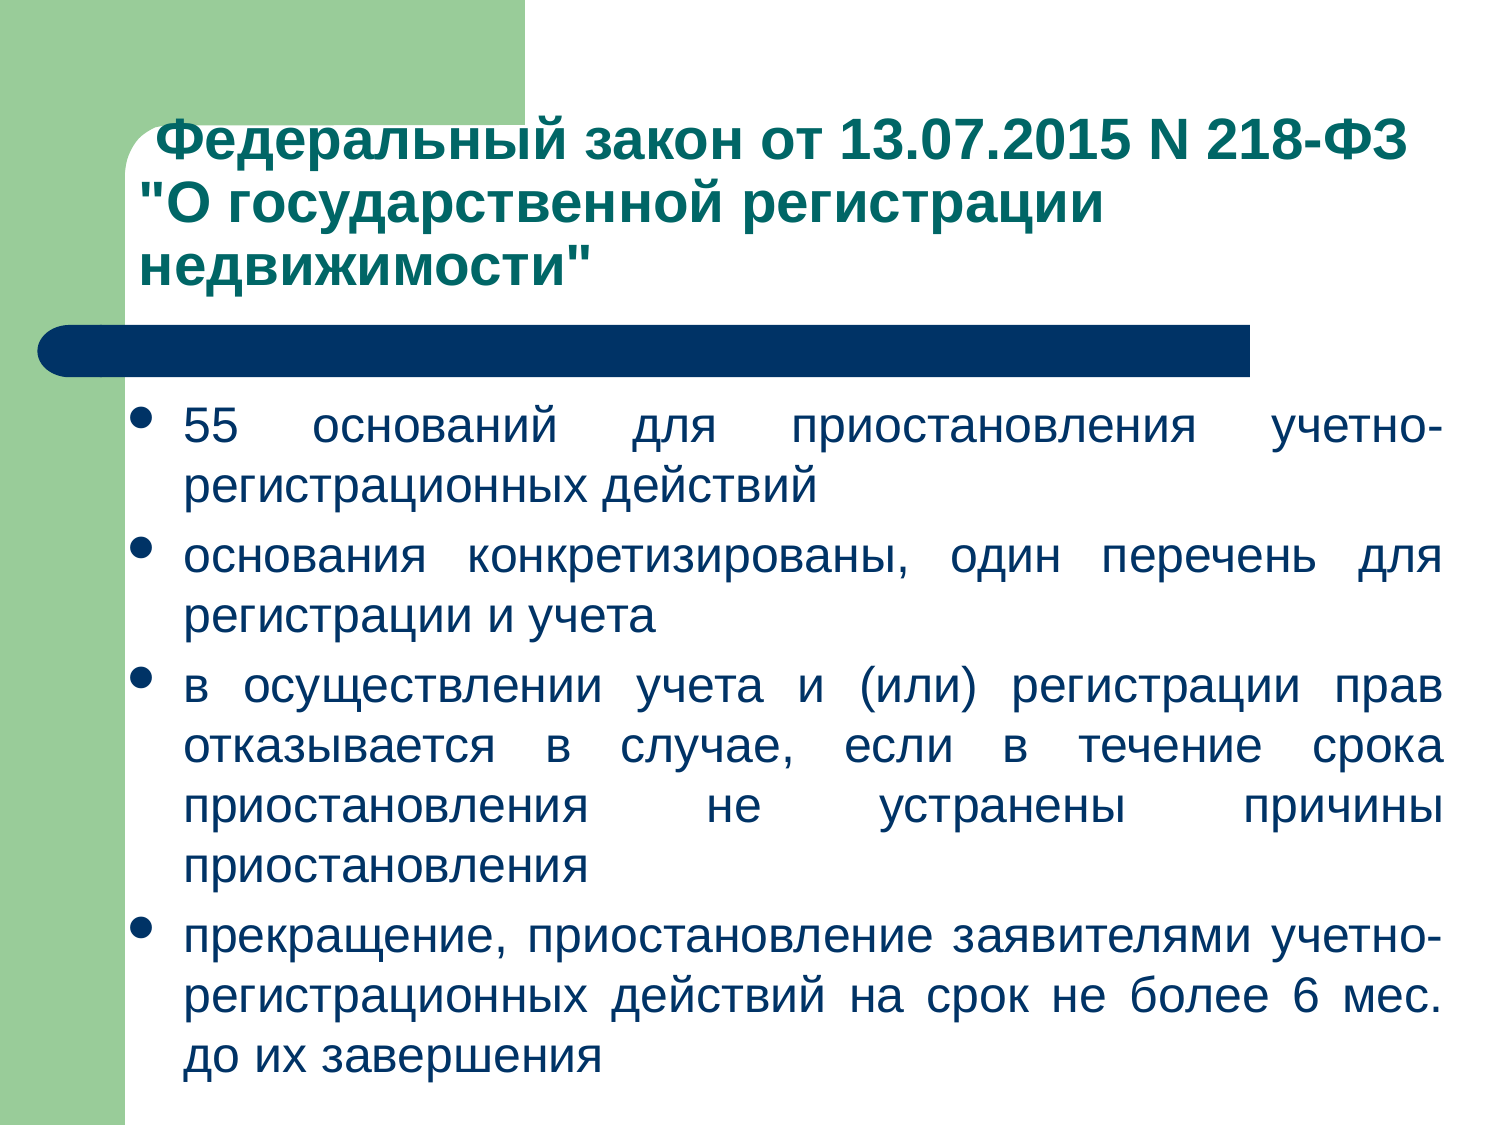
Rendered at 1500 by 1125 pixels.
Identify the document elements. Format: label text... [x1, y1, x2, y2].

title Федеральный закон от 13.07.2015 N 218-ФЗ "О государственной регистрации недвижимости" [123, 101, 1484, 303]
text_box 55 оснований для приостановления учетно-регистрационных действий основания конкретизированы, один перечень для регистрации и учета в осуществлении учета и (или) регистрации прав отказывается в случае, если в течение срока приостановления не устранены причины приостановления прекращение, приостановление заявителями учетно-регистрационных действий на срок не более 6 мес. до их завершения [112, 385, 1459, 1091]
